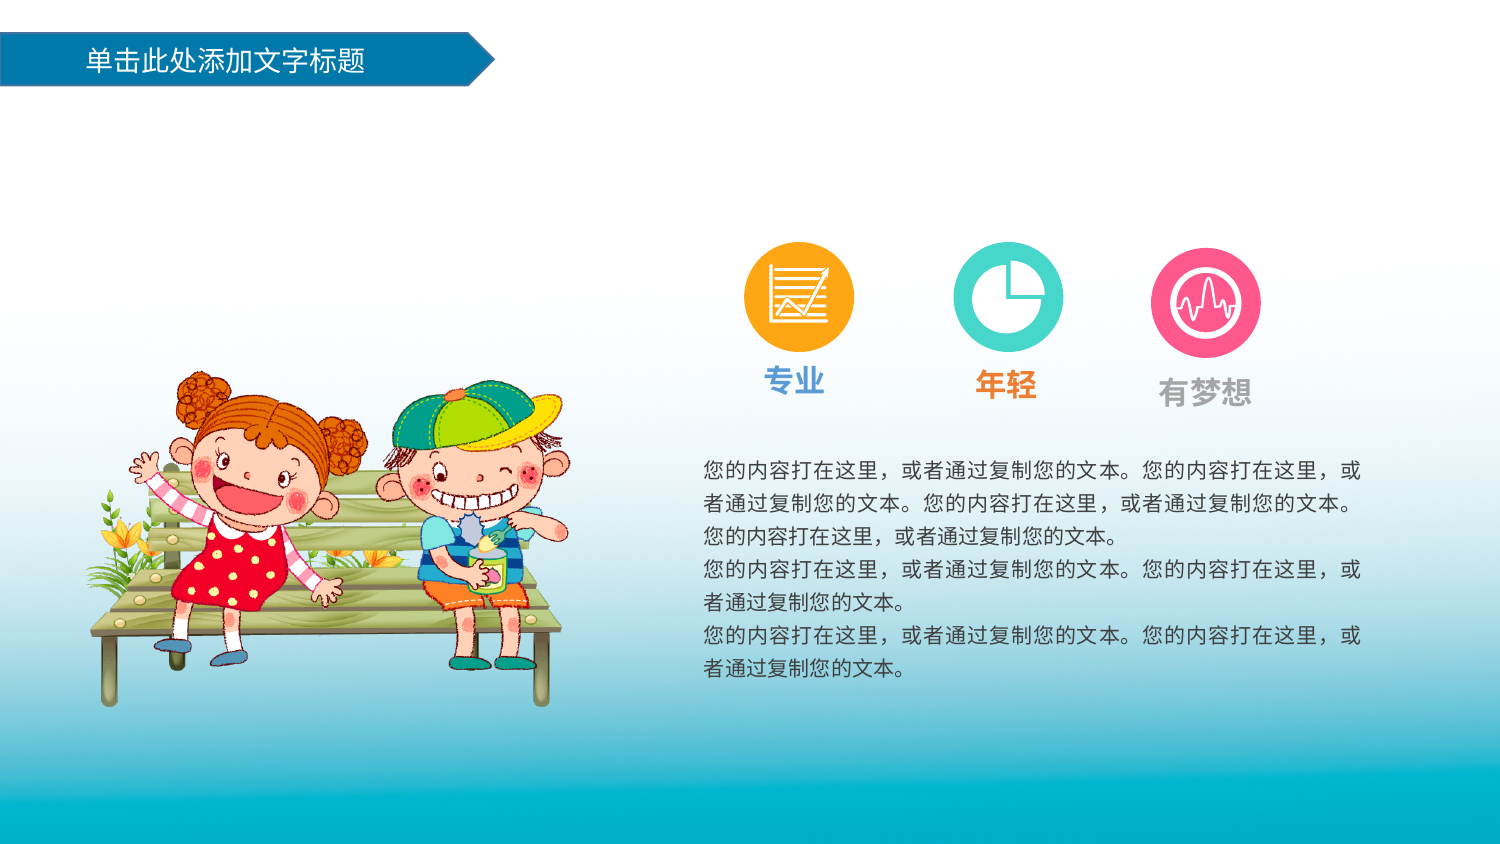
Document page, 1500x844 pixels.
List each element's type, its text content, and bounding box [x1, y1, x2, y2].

text_box [1150, 246, 1262, 359]
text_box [972, 260, 1045, 334]
text_box [743, 240, 856, 351]
text_box 您的内容打在这里，或者通过复制您的文本。您的内容打在这里，或者通过复制您的文本。您的内容打在这里，或者通过复制您的文本。您的内容打在这里，或者通过复制您的文本。 您的内容打在这里，或者通过复制您的文本。您的内容打在这里，或者通过复制您的文本。 您的内容打在这里，或者通过复制您的文本。您的内容打在这里，或者通过复制您的文本。 [689, 442, 1378, 721]
picture [0, 0, 1500, 844]
text_box [1170, 267, 1242, 339]
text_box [769, 263, 829, 323]
text_box 有梦想 [1121, 363, 1291, 421]
text_box 年轻 [921, 355, 1092, 413]
text_box [952, 240, 1065, 354]
text_box 专业 [750, 351, 840, 409]
